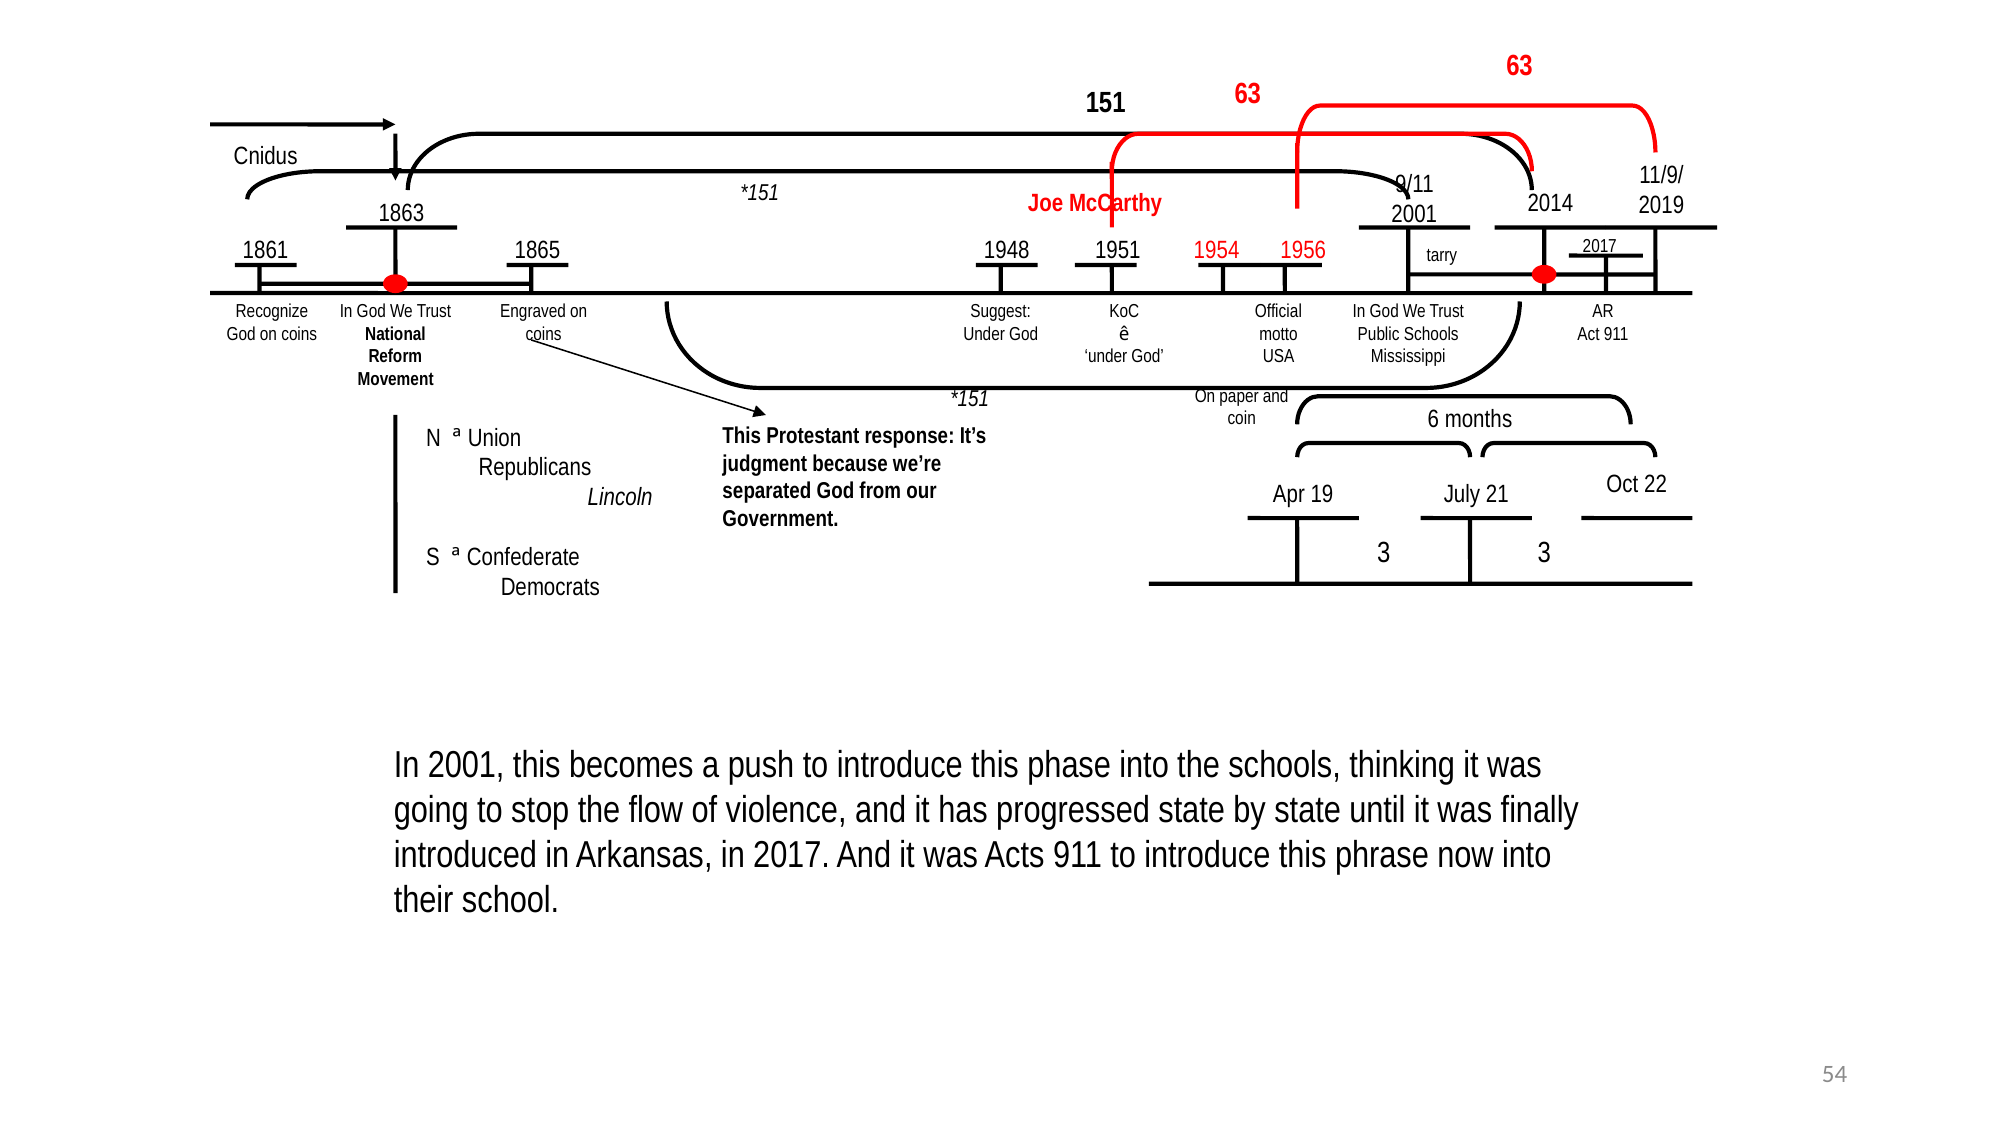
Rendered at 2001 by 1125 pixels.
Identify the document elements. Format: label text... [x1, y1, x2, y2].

text_box In 2001, this becomes a push to introduce this phase into the schools, thinking it was going to stop the flow of violence, and it has progressed state by state until it was finally introduced in Arkansas, in 2017. And it was Acts 911 to introduce this phrase now into their school. [379, 732, 1621, 1003]
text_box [210, 39, 1718, 612]
slide_number 54 [1412, 1042, 1863, 1103]
